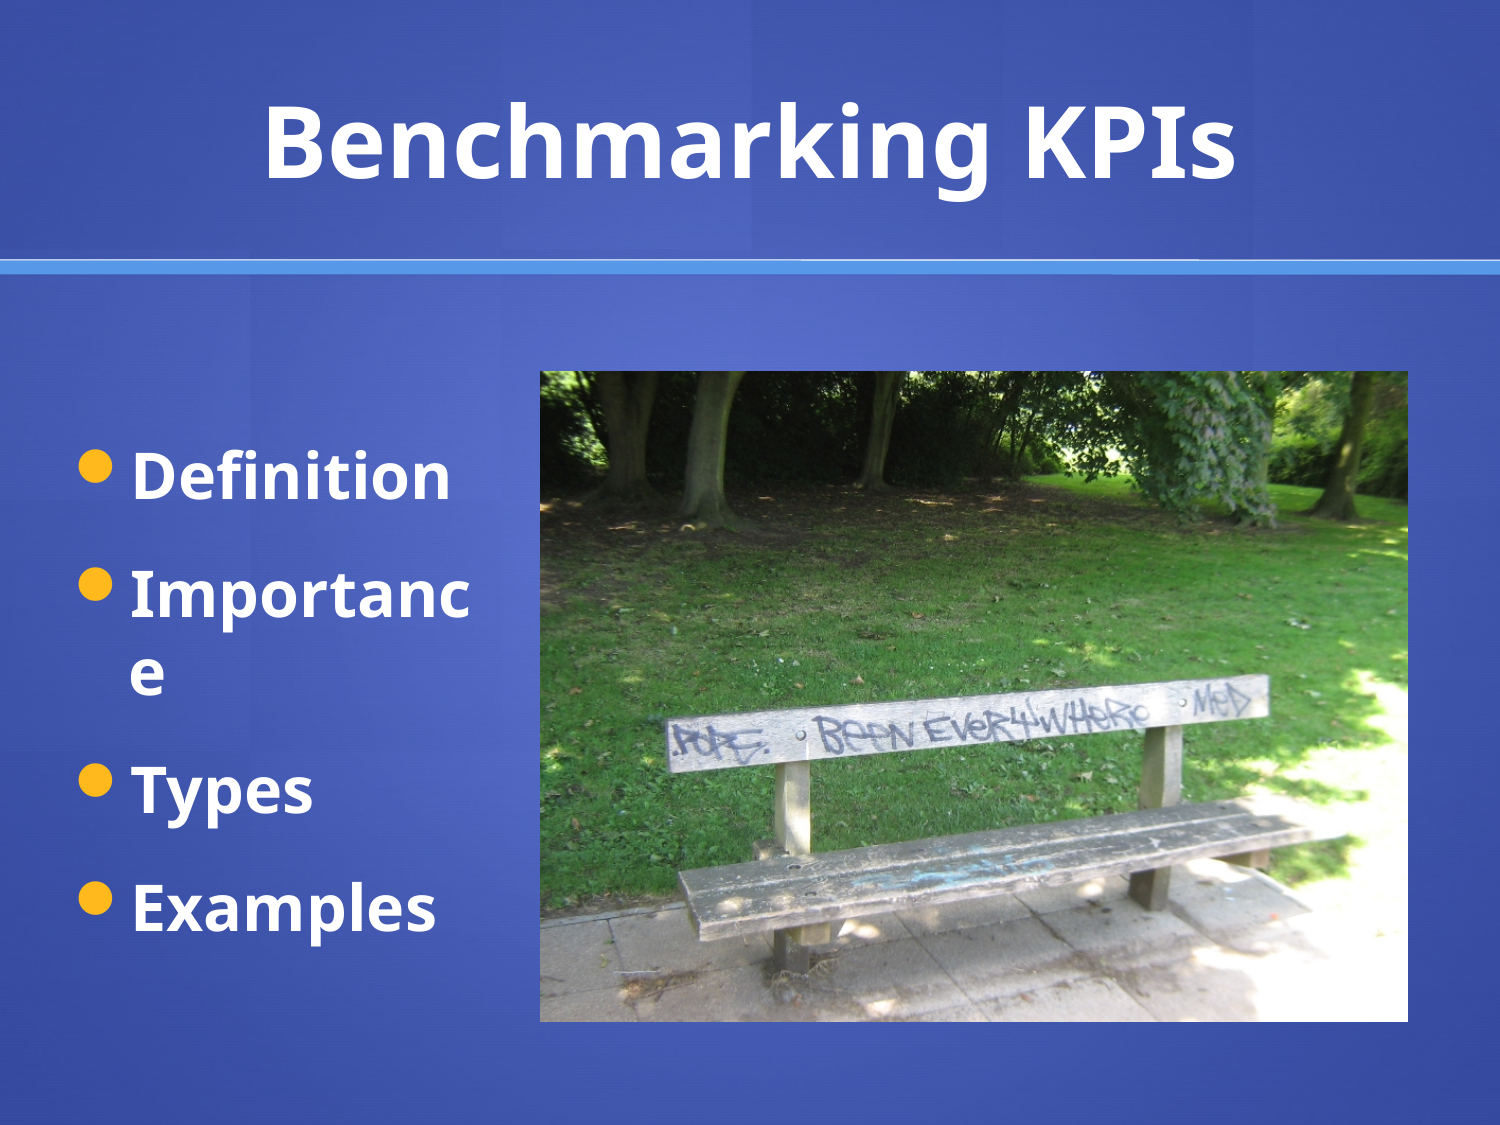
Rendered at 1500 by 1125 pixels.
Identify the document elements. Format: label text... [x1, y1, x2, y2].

title Benchmarking KPIs [75, 45, 1425, 233]
list Definition Importance Types Examples [58, 427, 525, 954]
picture [539, 370, 1409, 1023]
